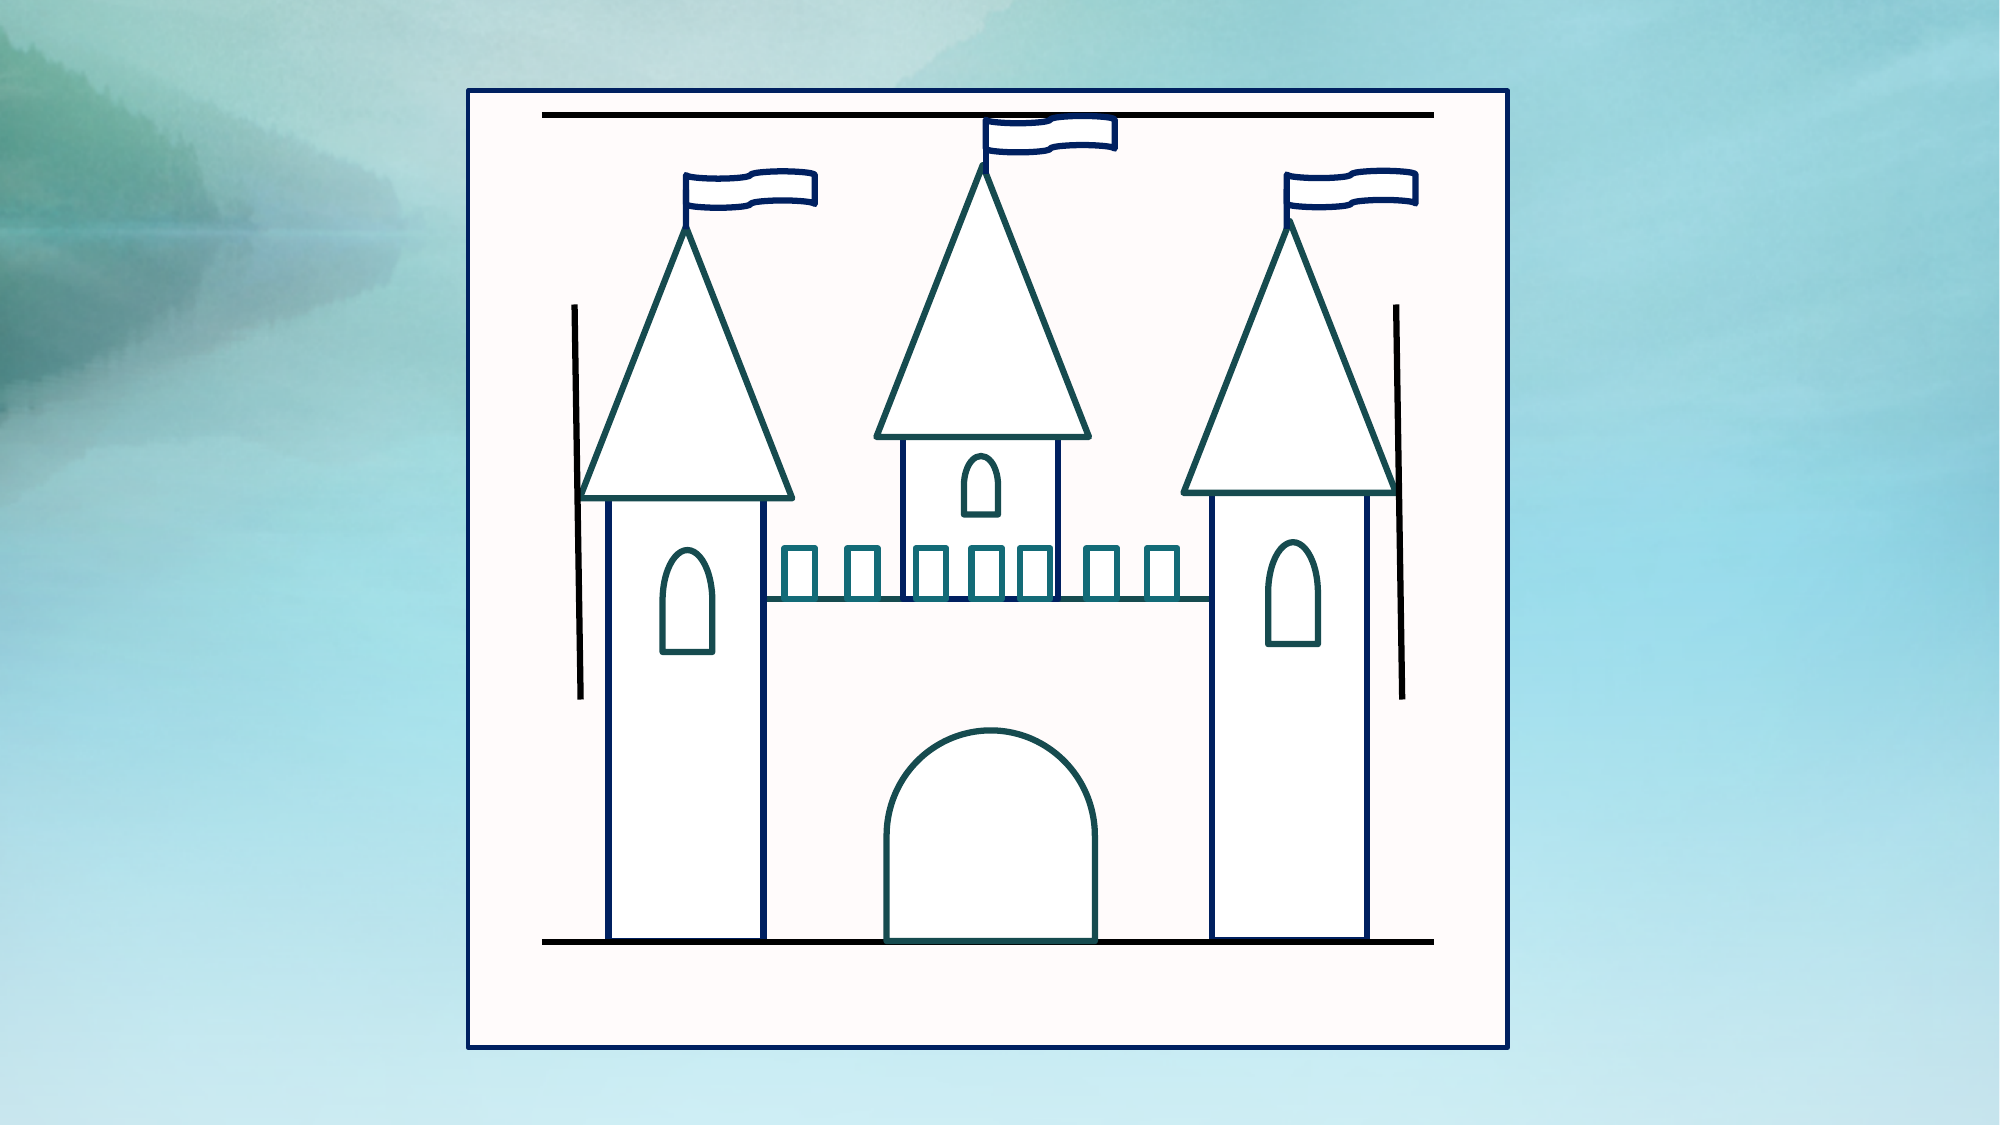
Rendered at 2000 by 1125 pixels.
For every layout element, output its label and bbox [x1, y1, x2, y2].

text_box [984, 115, 1116, 154]
text_box [574, 304, 581, 700]
text_box [581, 230, 794, 500]
text_box [784, 548, 1178, 600]
text_box [467, 90, 1509, 1049]
text_box [1267, 541, 1319, 646]
text_box [685, 170, 816, 209]
text_box [1285, 169, 1417, 209]
picture [0, 0, 2000, 1125]
text_box [885, 729, 1096, 941]
text_box [962, 455, 1000, 516]
text_box [1182, 220, 1395, 494]
text_box [902, 438, 1059, 548]
text_box [875, 164, 1090, 438]
text_box [1396, 304, 1403, 700]
text_box [1211, 494, 1368, 939]
text_box [764, 598, 1211, 939]
text_box [607, 500, 764, 939]
text_box [661, 549, 714, 654]
